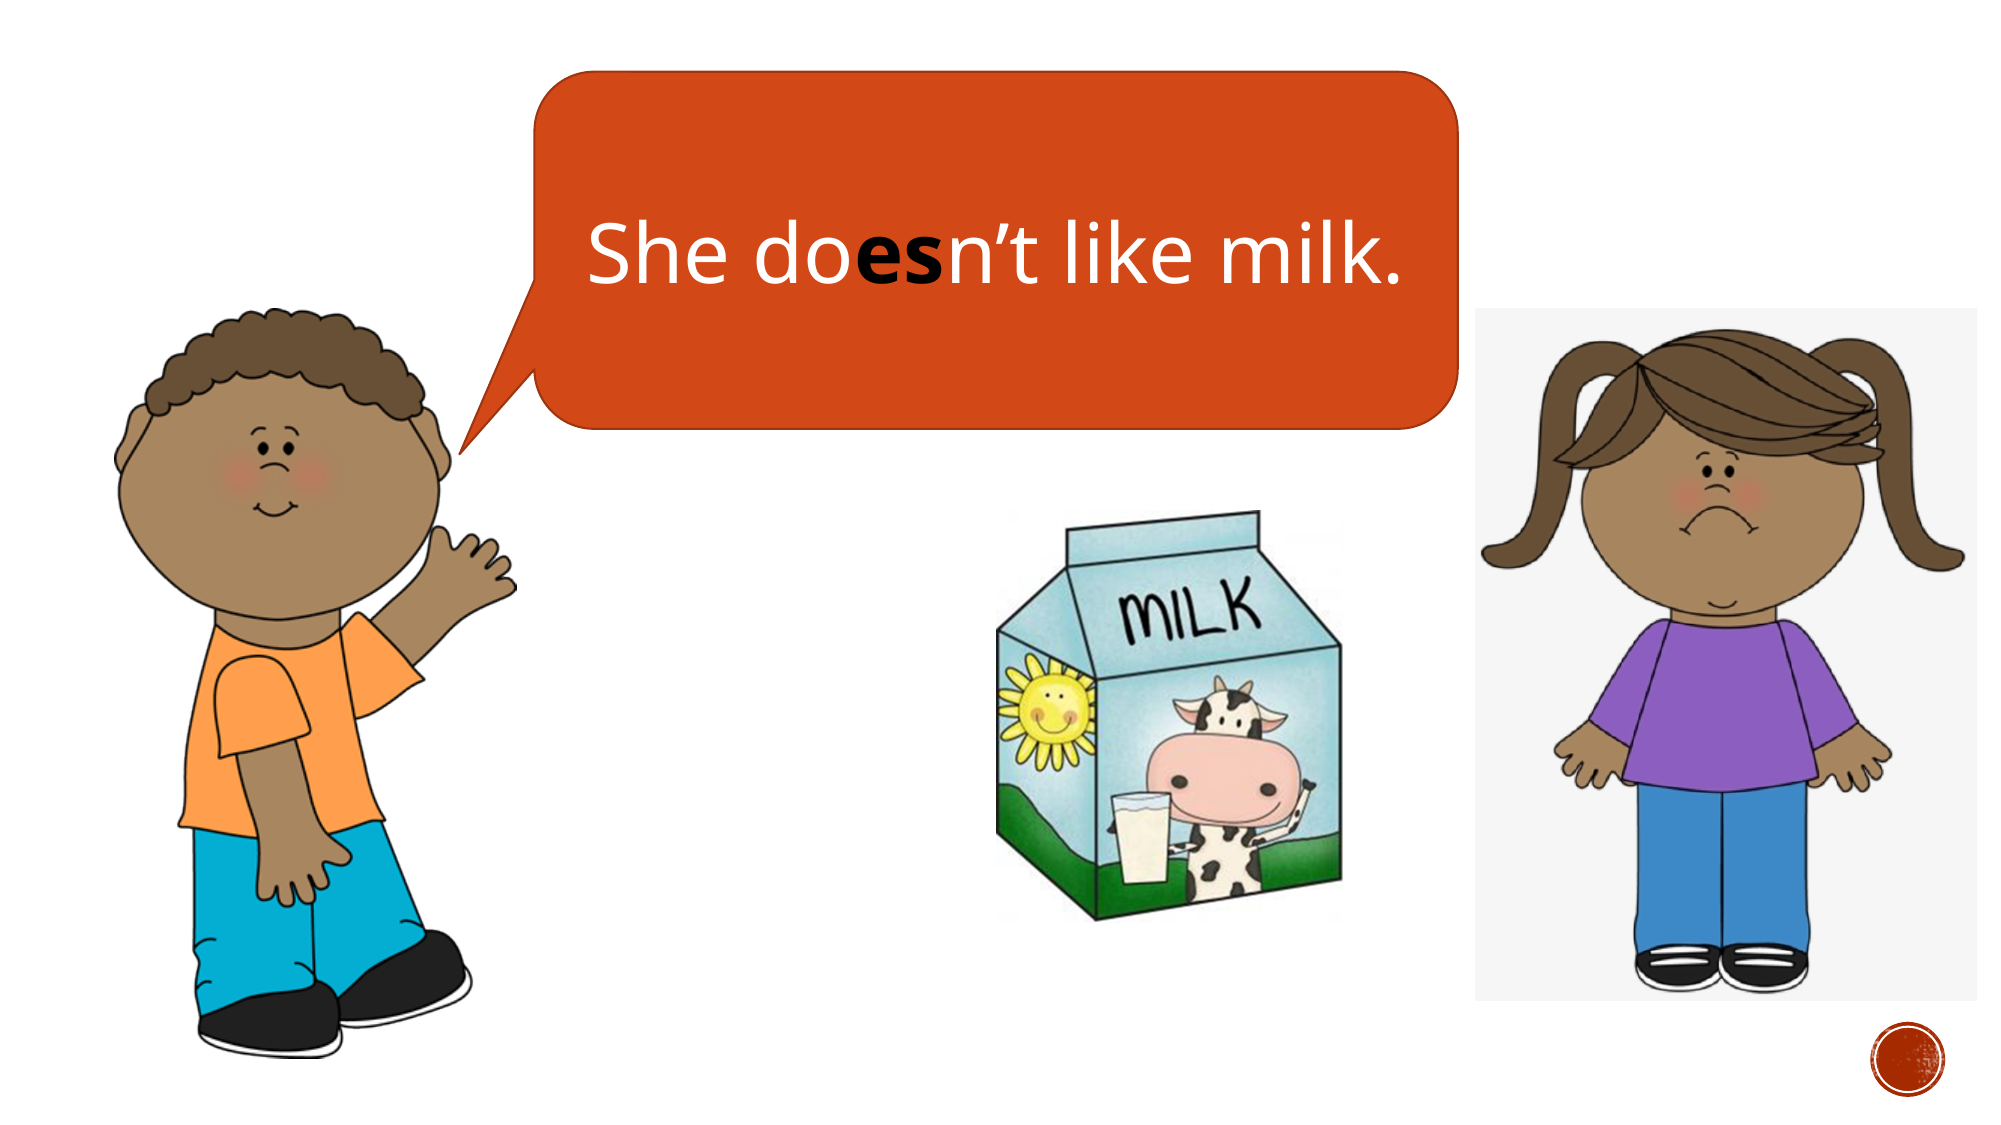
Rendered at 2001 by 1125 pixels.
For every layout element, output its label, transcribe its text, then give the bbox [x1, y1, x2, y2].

picture [996, 510, 1344, 923]
picture [1475, 308, 1978, 1001]
text_box She doesn’t like milk. [518, 70, 1459, 430]
picture [114, 308, 517, 1059]
